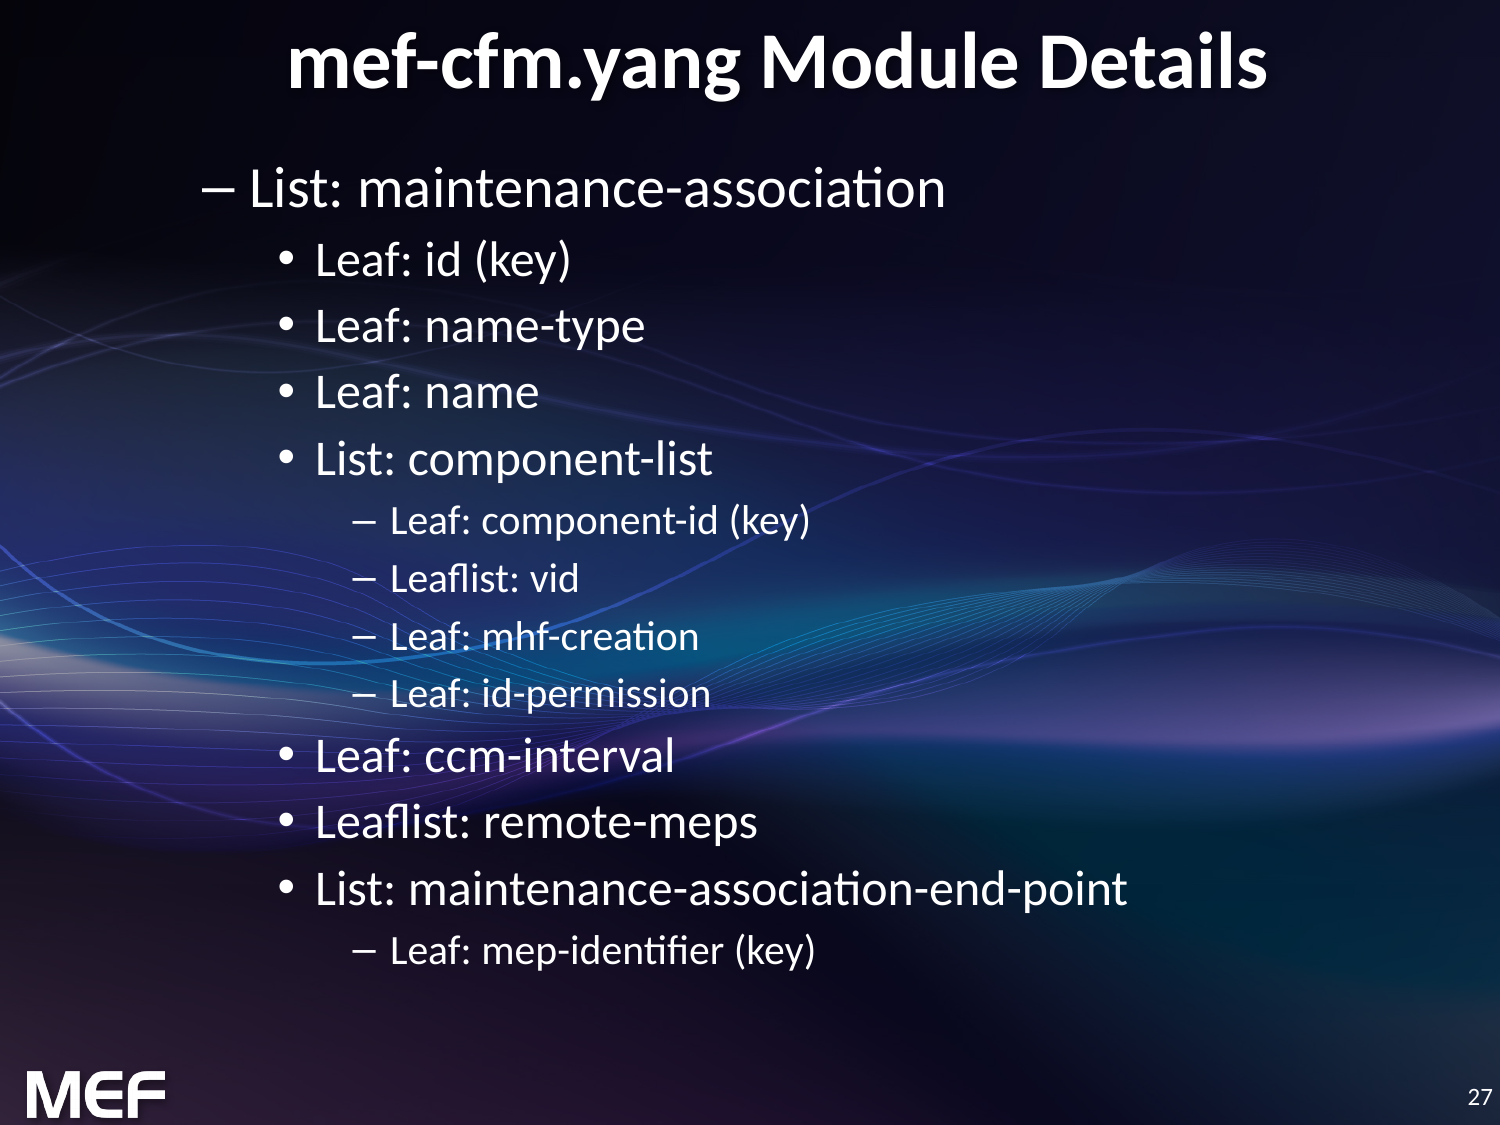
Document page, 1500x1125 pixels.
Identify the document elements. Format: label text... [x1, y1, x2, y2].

list List: maintenance-association Leaf: id (key) Leaf: name-type Leaf: name List: component-list Leaf: component-id (key) Leaflist: vid Leaf: mhf-creation Leaf: id-permission Leaf: ccm-interval Leaflist: remote-meps List: maintenance-association-end-point Leaf: mep-identifier (key) [112, 149, 1500, 1000]
picture [0, 113, 1500, 1125]
title mef-cfm.yang Module Details [0, 0, 1500, 113]
